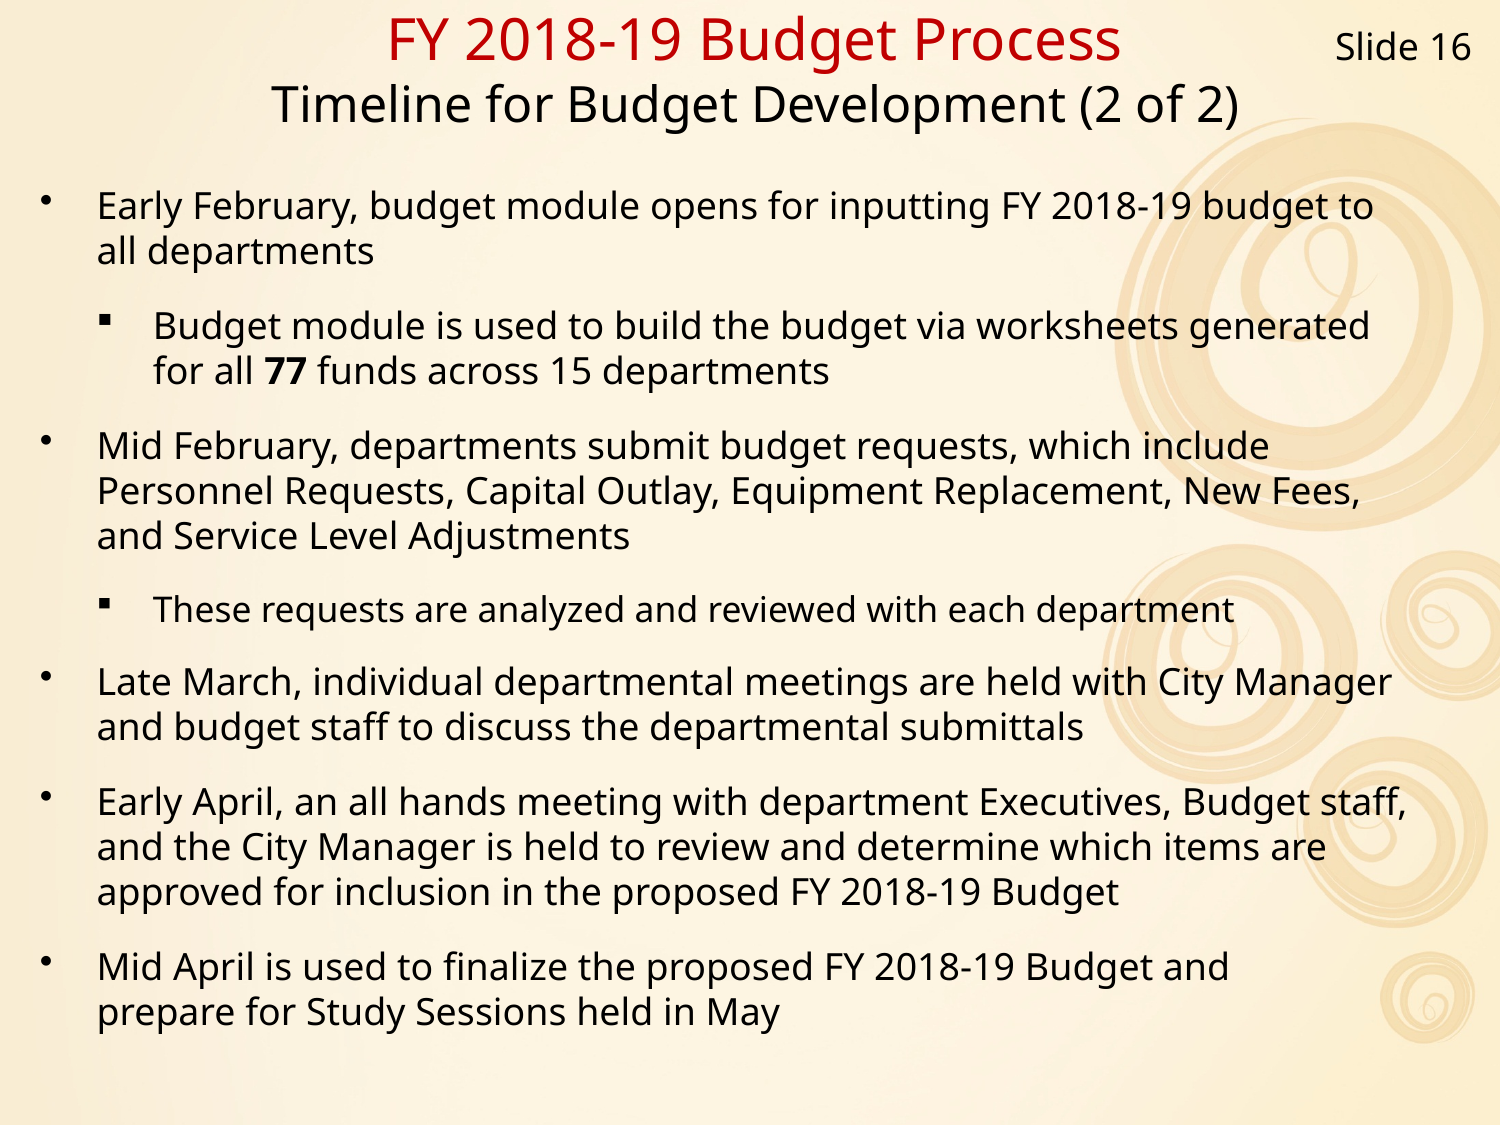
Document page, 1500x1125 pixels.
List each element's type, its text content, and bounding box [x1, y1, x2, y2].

list Early February, budget module opens for inputting FY 2018-19 budget to all departments Budget module is used to build the budget via worksheets generated for all 77 funds across 15 departments Mid February, departments submit budget requests, which include Personnel Requests, Capital Outlay, Equipment Replacement, New Fees, and Service Level Adjustments These requests are analyzed and reviewed with each department Late March, individual departmental meetings are held with City Manager and budget staff to discuss the departmental submittals Early April, an all hands meeting with department Executives, Budget staff, and the City Manager is held to review and determine which items are approved for inclusion in the proposed FY 2018-19 Budget Mid April is used to finalize the proposed FY 2018-19 Budget and prepare for Study Sessions held in May [24, 174, 1438, 1013]
text_box Slide 16 [1320, 15, 1500, 91]
picture [0, 0, 1500, 1125]
text_box FY 2018-19 Budget Process Timeline for Budget Development (2 of 2) [62, 12, 1463, 113]
